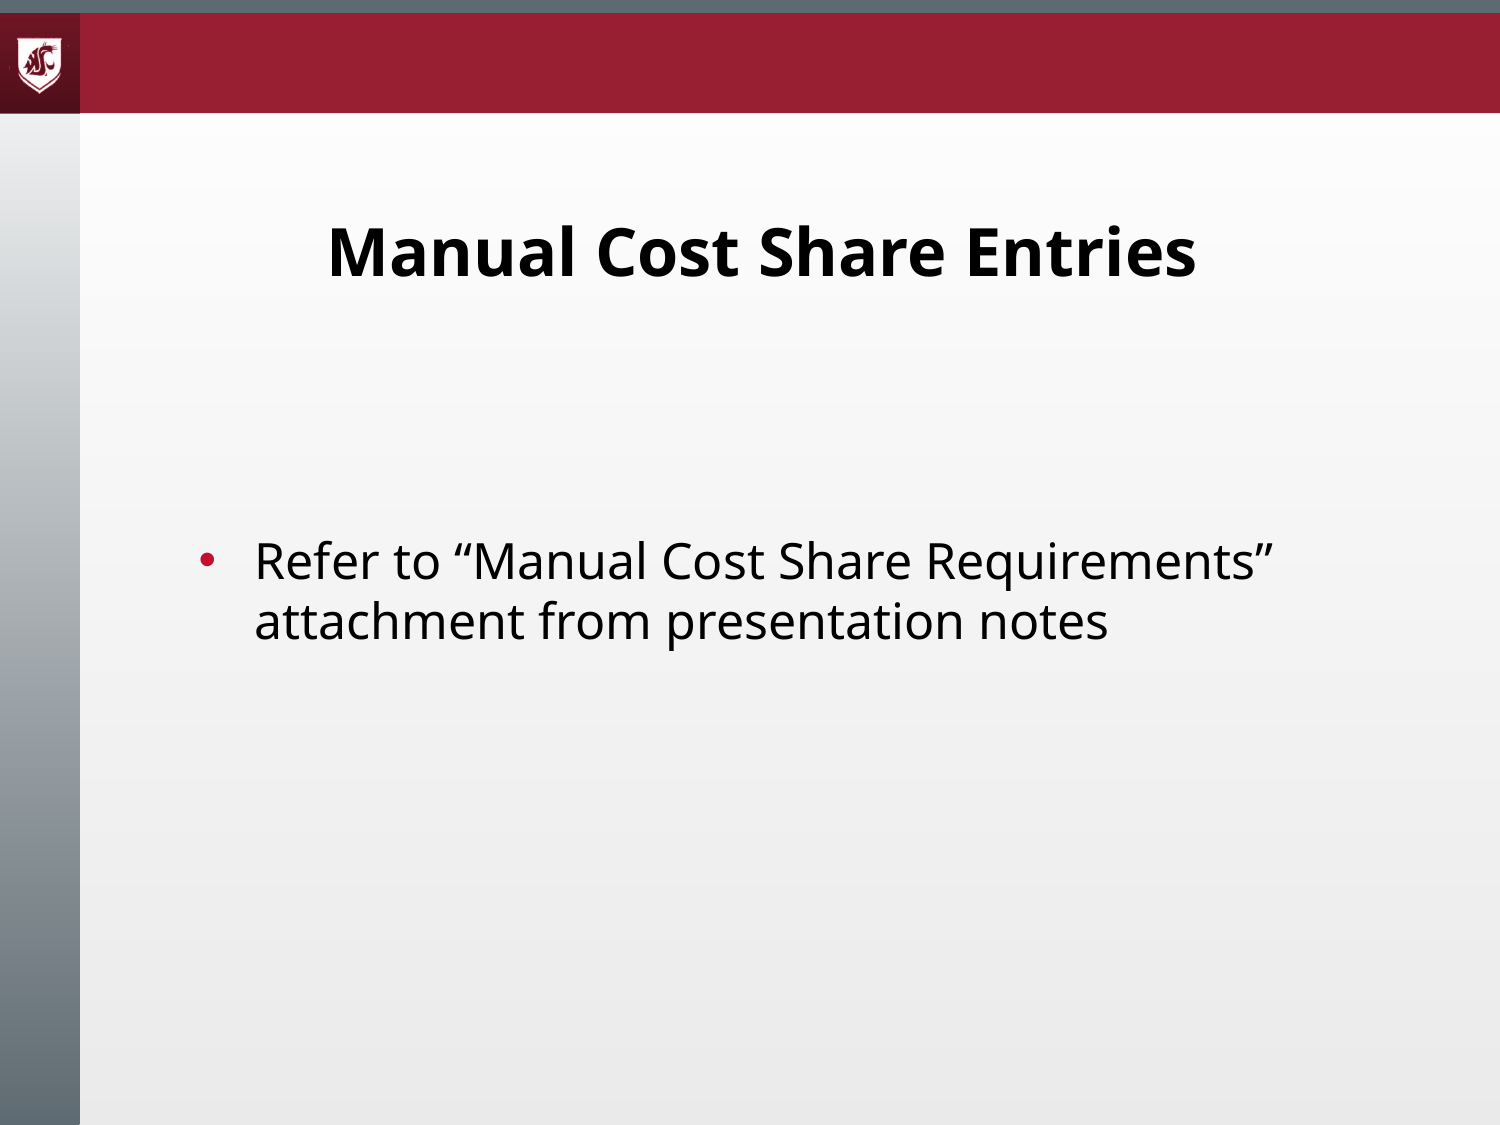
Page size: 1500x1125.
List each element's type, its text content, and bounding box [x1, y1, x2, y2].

title Manual Cost Share Entries [50, 218, 1475, 379]
picture [9, 27, 69, 100]
list Refer to “Manual Cost Share Requirements” attachment from presentation notes [79, 377, 1393, 665]
